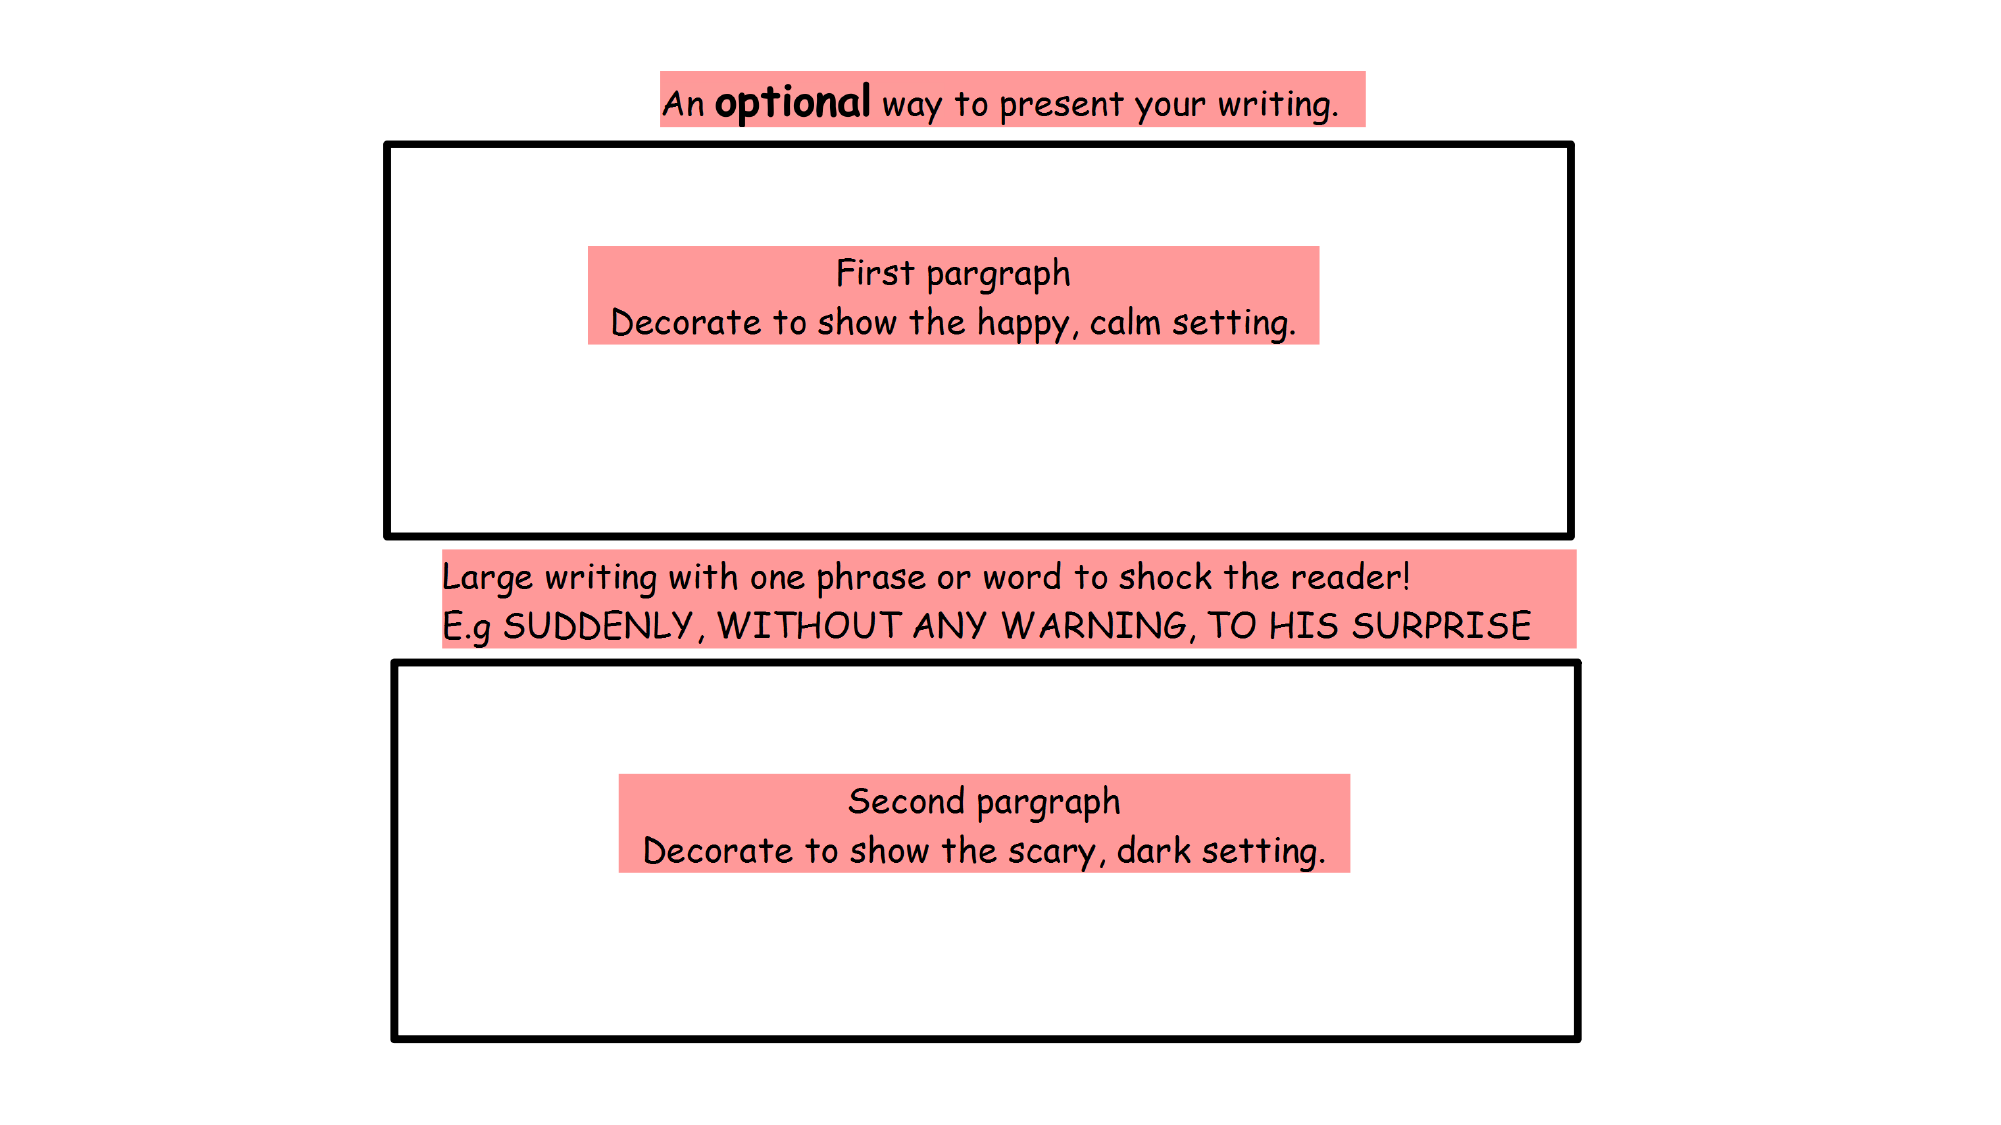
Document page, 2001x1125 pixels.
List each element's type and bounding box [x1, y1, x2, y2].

picture [331, 71, 1606, 1054]
